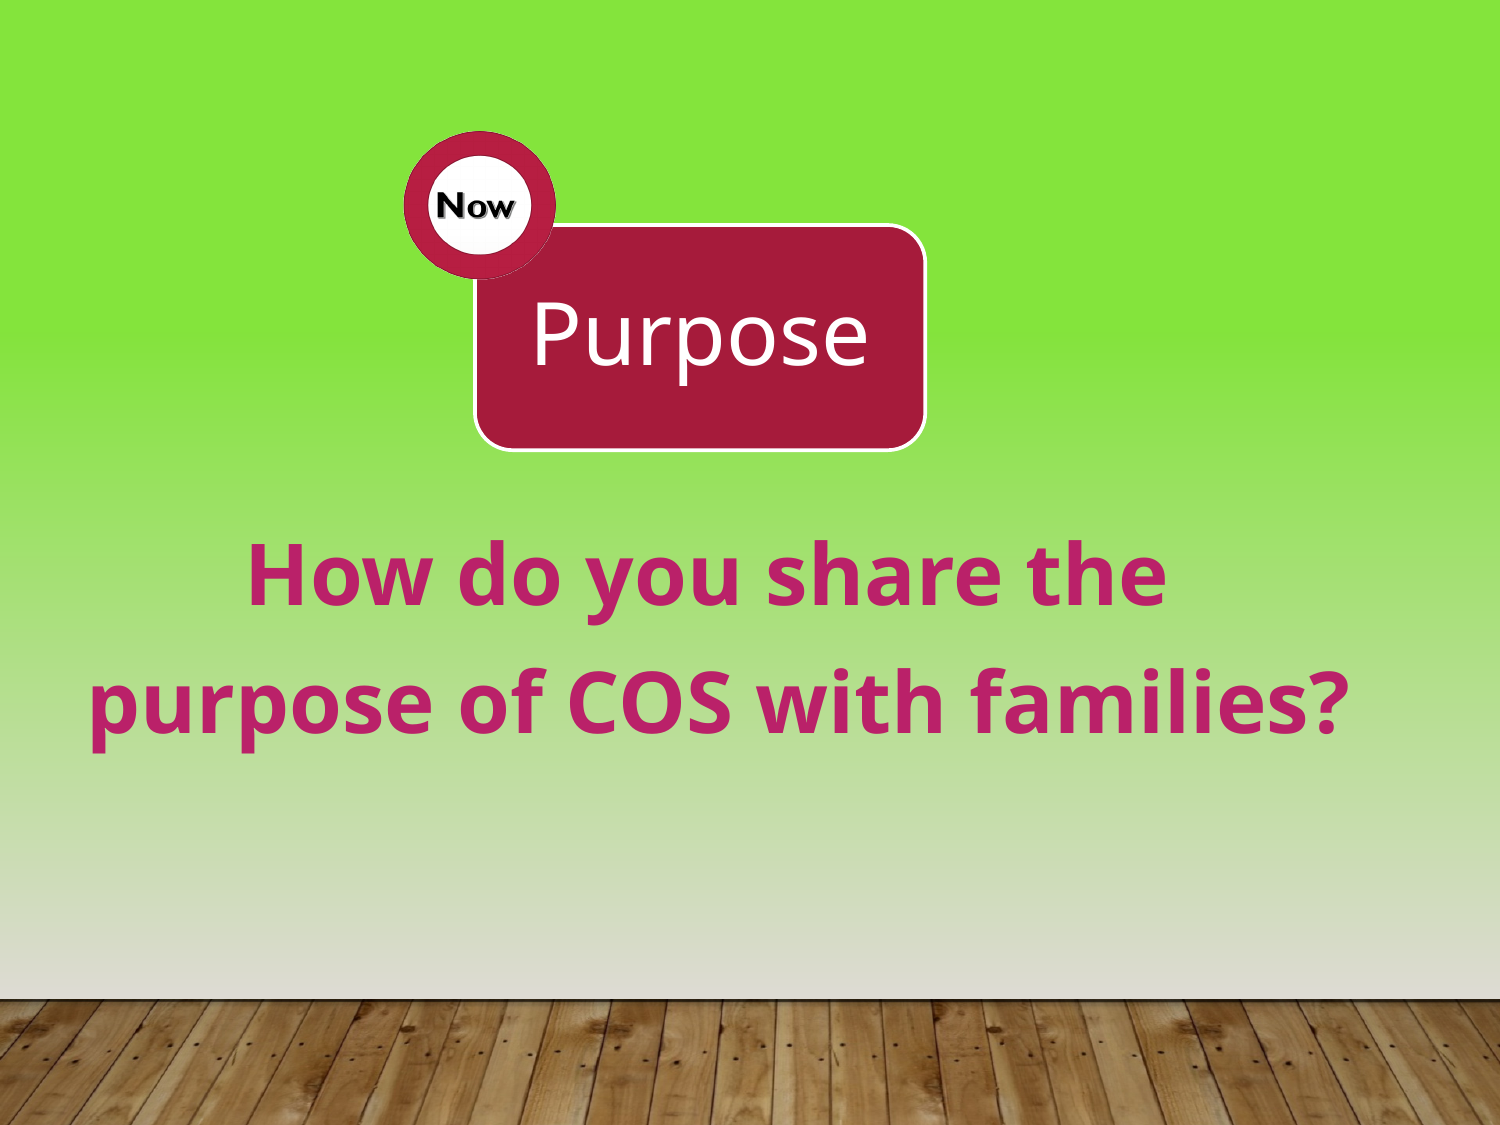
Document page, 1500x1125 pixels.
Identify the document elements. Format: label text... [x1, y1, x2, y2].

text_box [474, 224, 926, 451]
picture [0, 999, 1500, 1125]
text_box How do you share the purpose of COS with families? [0, 512, 1463, 1000]
picture [396, 129, 576, 280]
